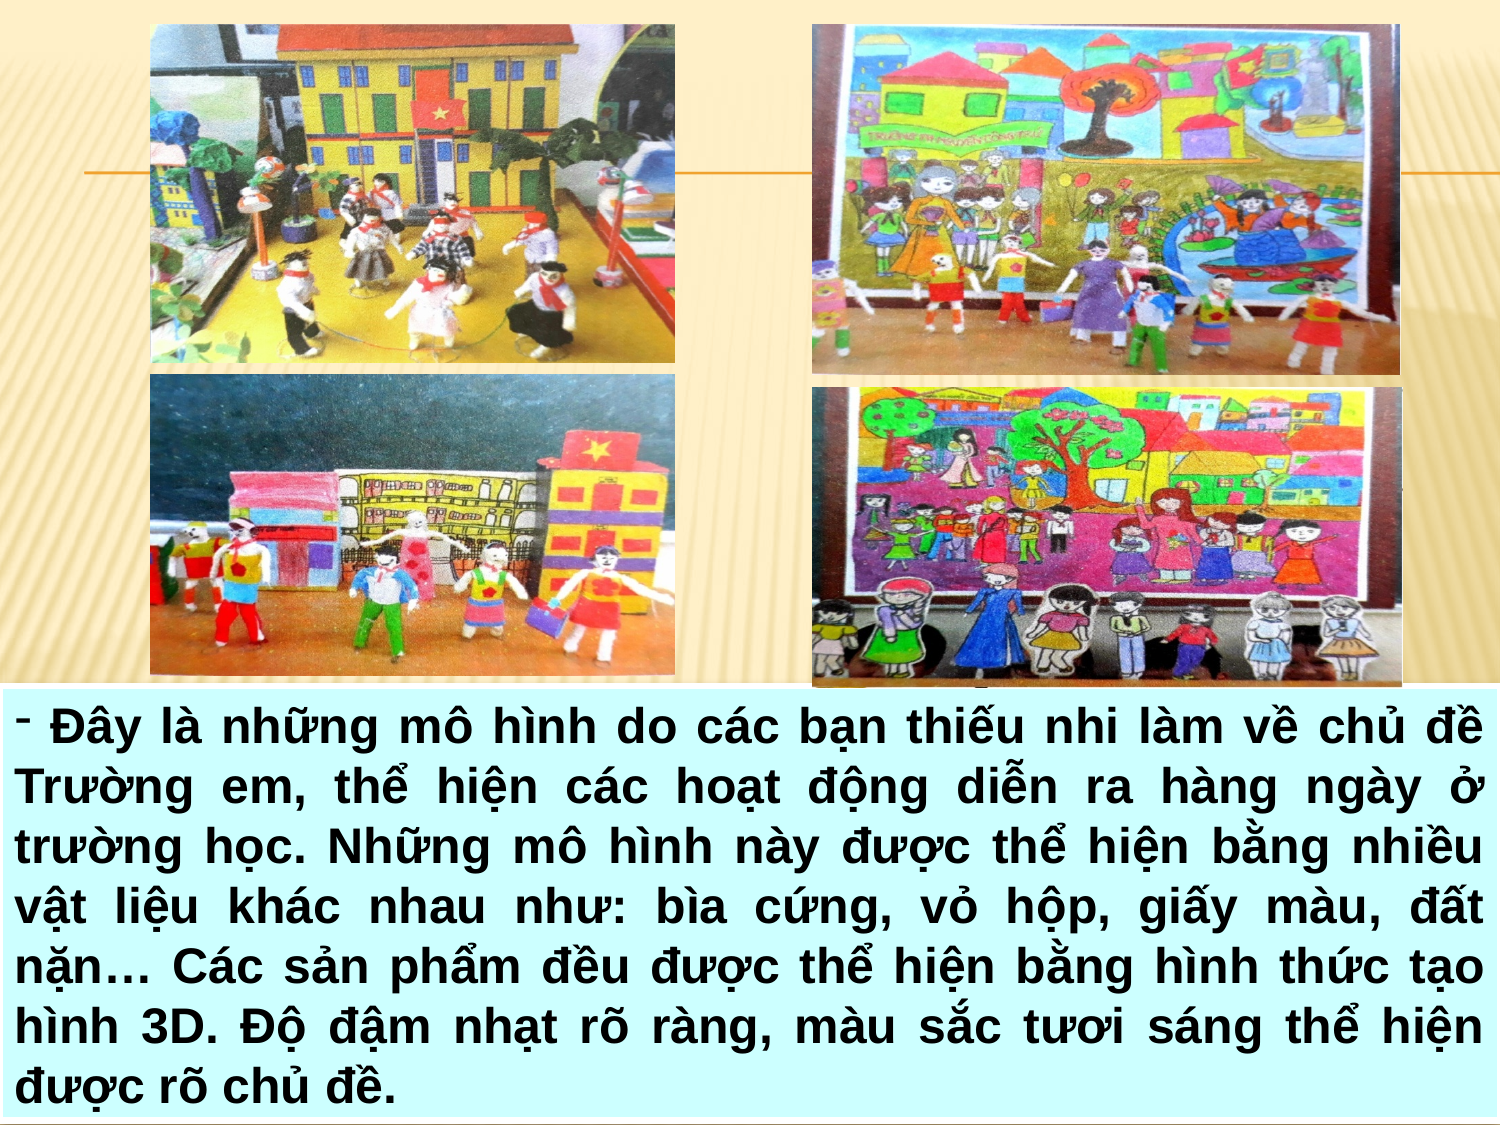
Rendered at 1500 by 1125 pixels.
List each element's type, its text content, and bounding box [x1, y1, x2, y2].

text_box Đây là những mô hình do các bạn thiếu nhi làm về chủ đề Trường em, thể hiện các hoạt động diễn ra hàng ngày ở trường học. Những mô hình này được thể hiện bằng nhiều vật liệu khác nhau như: bìa cứng, vỏ hộp, giấy màu, đất nặn… Các sản phẩm đều được thể hiện bằng hình thức tạo hình 3D. Độ đậm nhạt rõ ràng, màu sắc tươi sáng thể hiện được rõ chủ đề. [0, 683, 1500, 1124]
picture [149, 374, 676, 676]
picture [149, 24, 676, 363]
picture [812, 24, 1401, 376]
picture [812, 387, 1403, 688]
